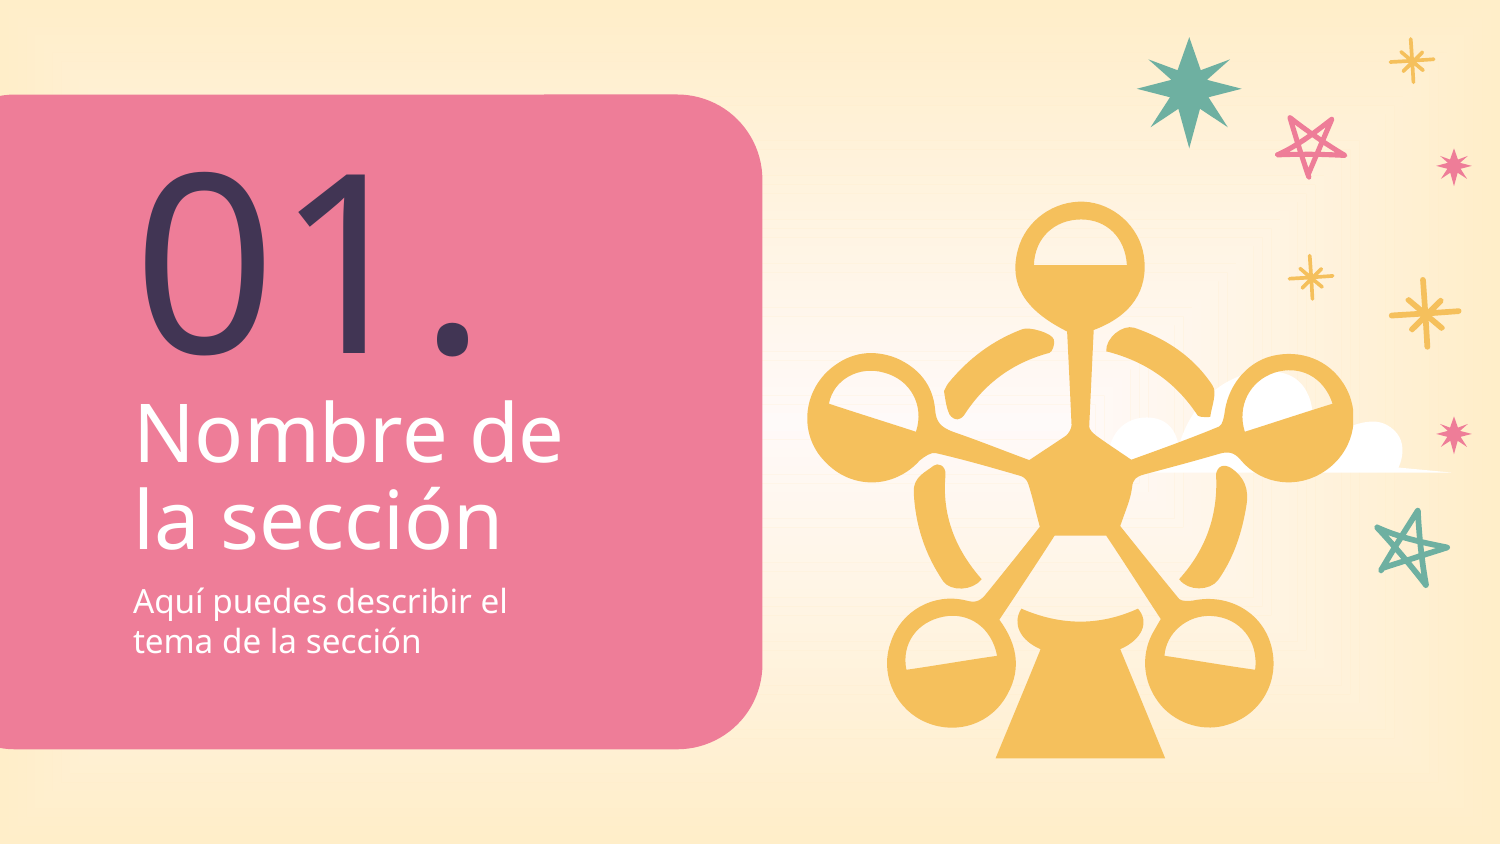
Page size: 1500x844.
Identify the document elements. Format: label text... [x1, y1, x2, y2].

title Nombre de la sección [118, 359, 594, 565]
picture [806, 200, 1354, 759]
subtitle Aquí puedes describir el tema de la sección [118, 565, 594, 667]
title 01. [118, 186, 685, 359]
